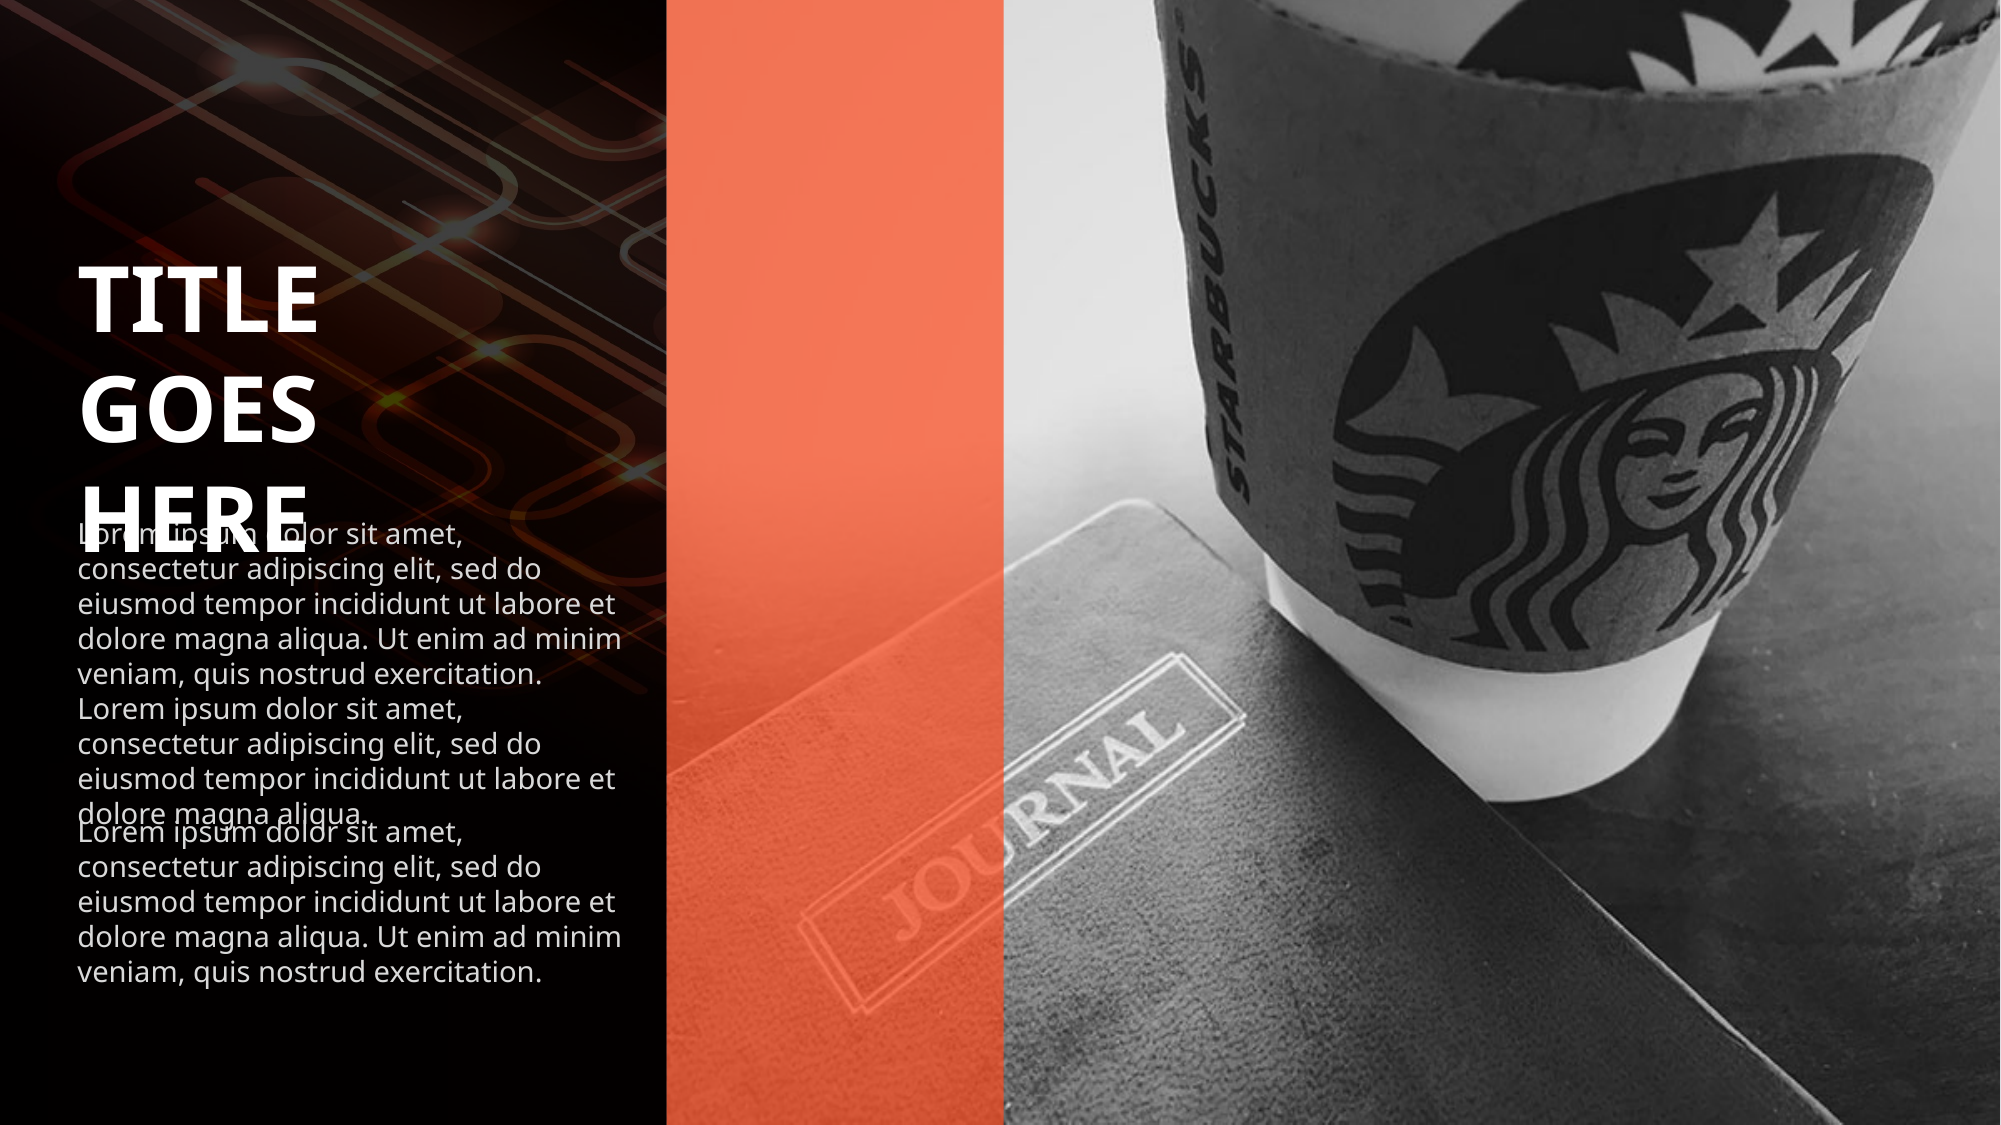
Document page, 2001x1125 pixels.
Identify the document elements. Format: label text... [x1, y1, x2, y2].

text_box [1005, 0, 2000, 1125]
text_box Lorem ipsum dolor sit amet, consectetur adipiscing elit, sed do eiusmod tempor incididunt ut labore et dolore magna aliqua. Ut enim ad minim veniam, quis nostrud exercitation. Lorem ipsum dolor sit amet, consectetur adipiscing elit, sed do eiusmod tempor incididunt ut labore et dolore magna aliqua. [62, 507, 643, 805]
picture [0, 0, 666, 1125]
text_box Lorem ipsum dolor sit amet, consectetur adipiscing elit, sed do eiusmod tempor incididunt ut labore et dolore magna aliqua. Ut enim ad minim veniam, quis nostrud exercitation. [62, 805, 643, 996]
text_box [666, 0, 1005, 1125]
text_box TITLE GOES HERE [62, 233, 549, 578]
